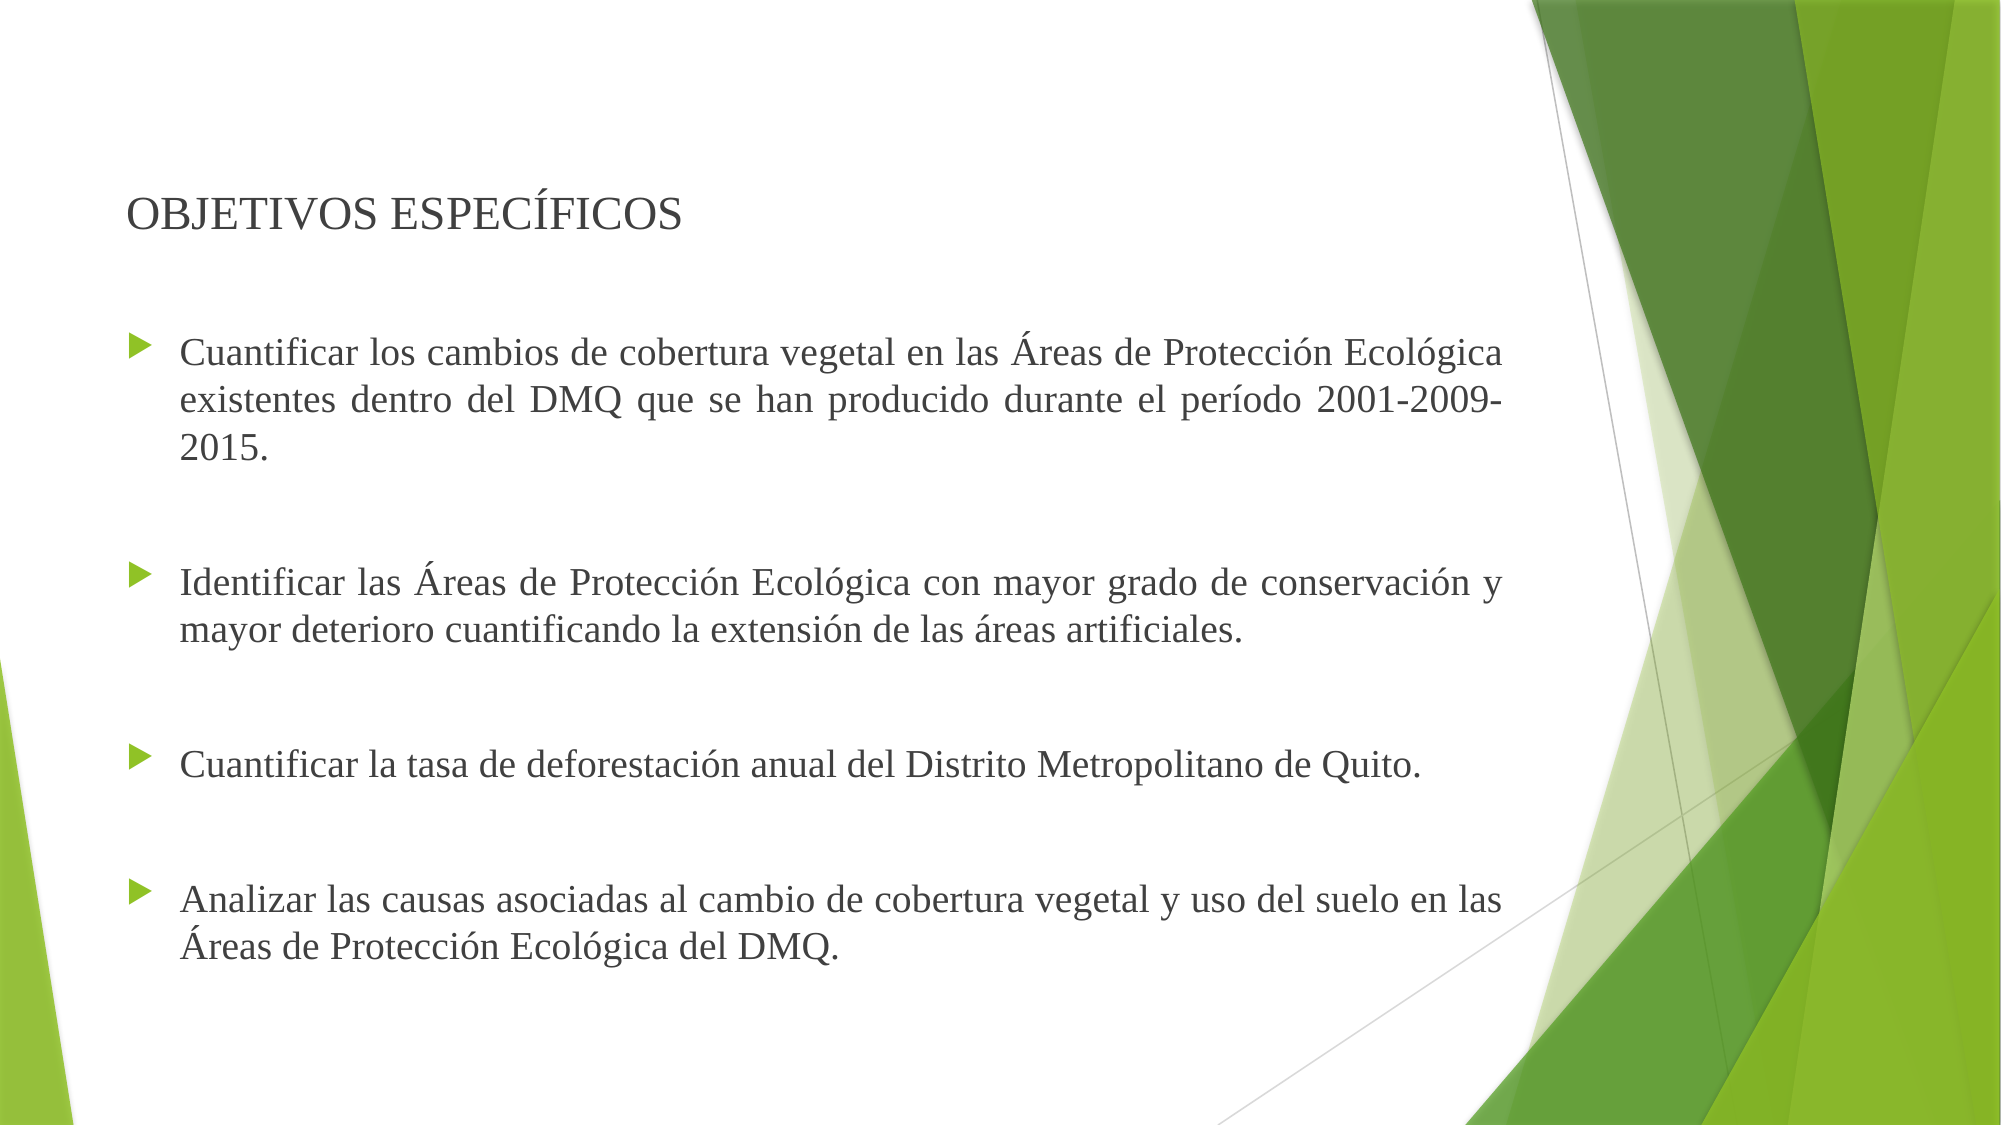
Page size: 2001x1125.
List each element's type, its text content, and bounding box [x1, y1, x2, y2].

list OBJETIVOS ESPECÍFICOS Cuantificar los cambios de cobertura vegetal en las Áreas de Protección Ecológica existentes dentro del DMQ que se han producido durante el período 2001-2009-2015. Identificar las Áreas de Protección Ecológica con mayor grado de conservación y mayor deterioro cuantificando la extensión de las áreas artificiales. Cuantificar la tasa de deforestación anual del Distrito Metropolitano de Quito. Analizar las causas asociadas al cambio de cobertura vegetal y uso del suelo en las Áreas de Protección Ecológica del DMQ. [111, 174, 1522, 992]
